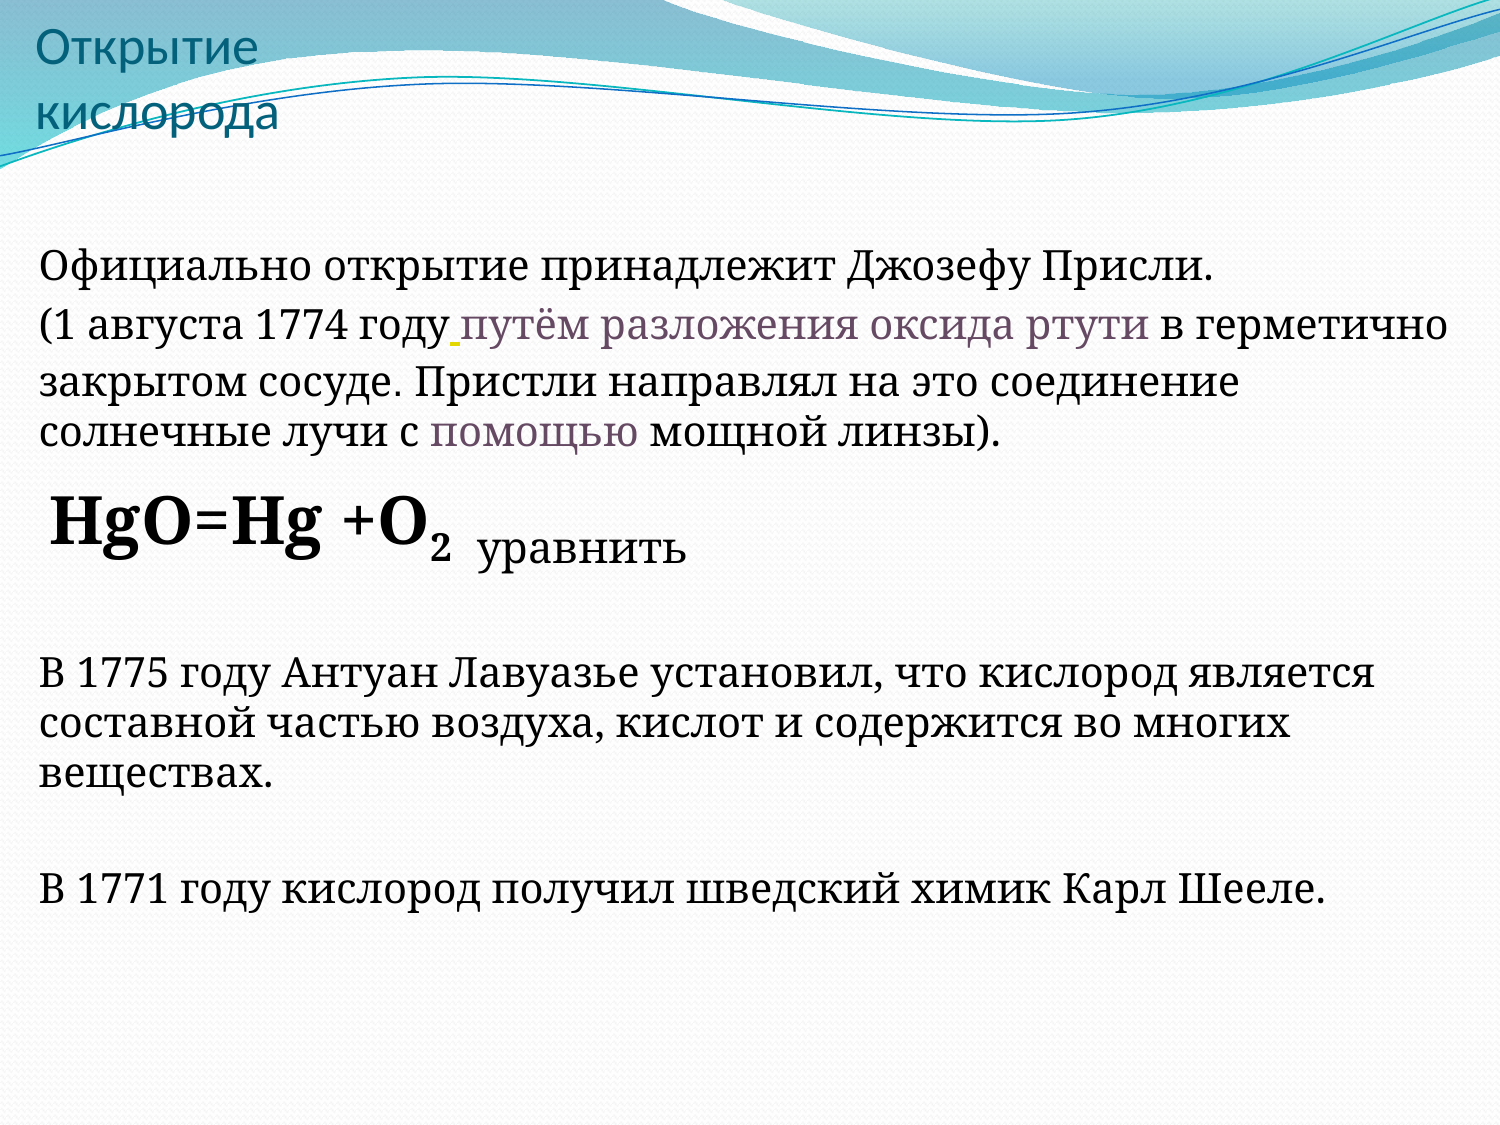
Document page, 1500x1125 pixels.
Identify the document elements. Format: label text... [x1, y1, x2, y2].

list Официально открытие принадлежит Джозефу Присли. (1 августа 1774 году путём разложения оксида ртути в герметично закрытом сосуде. Пристли направлял на это соединение солнечные лучи с помощью мощной линзы). HgO=Hg +O2 уравнить В 1775 году Антуан Лавуазье установил, что кислород является составной частью воздуха, кислот и содержится во многих веществах. В 1771 году кислород получил шведский химик Карл Шееле. [35, 231, 1465, 975]
title Открытие кислорода [35, 0, 475, 141]
